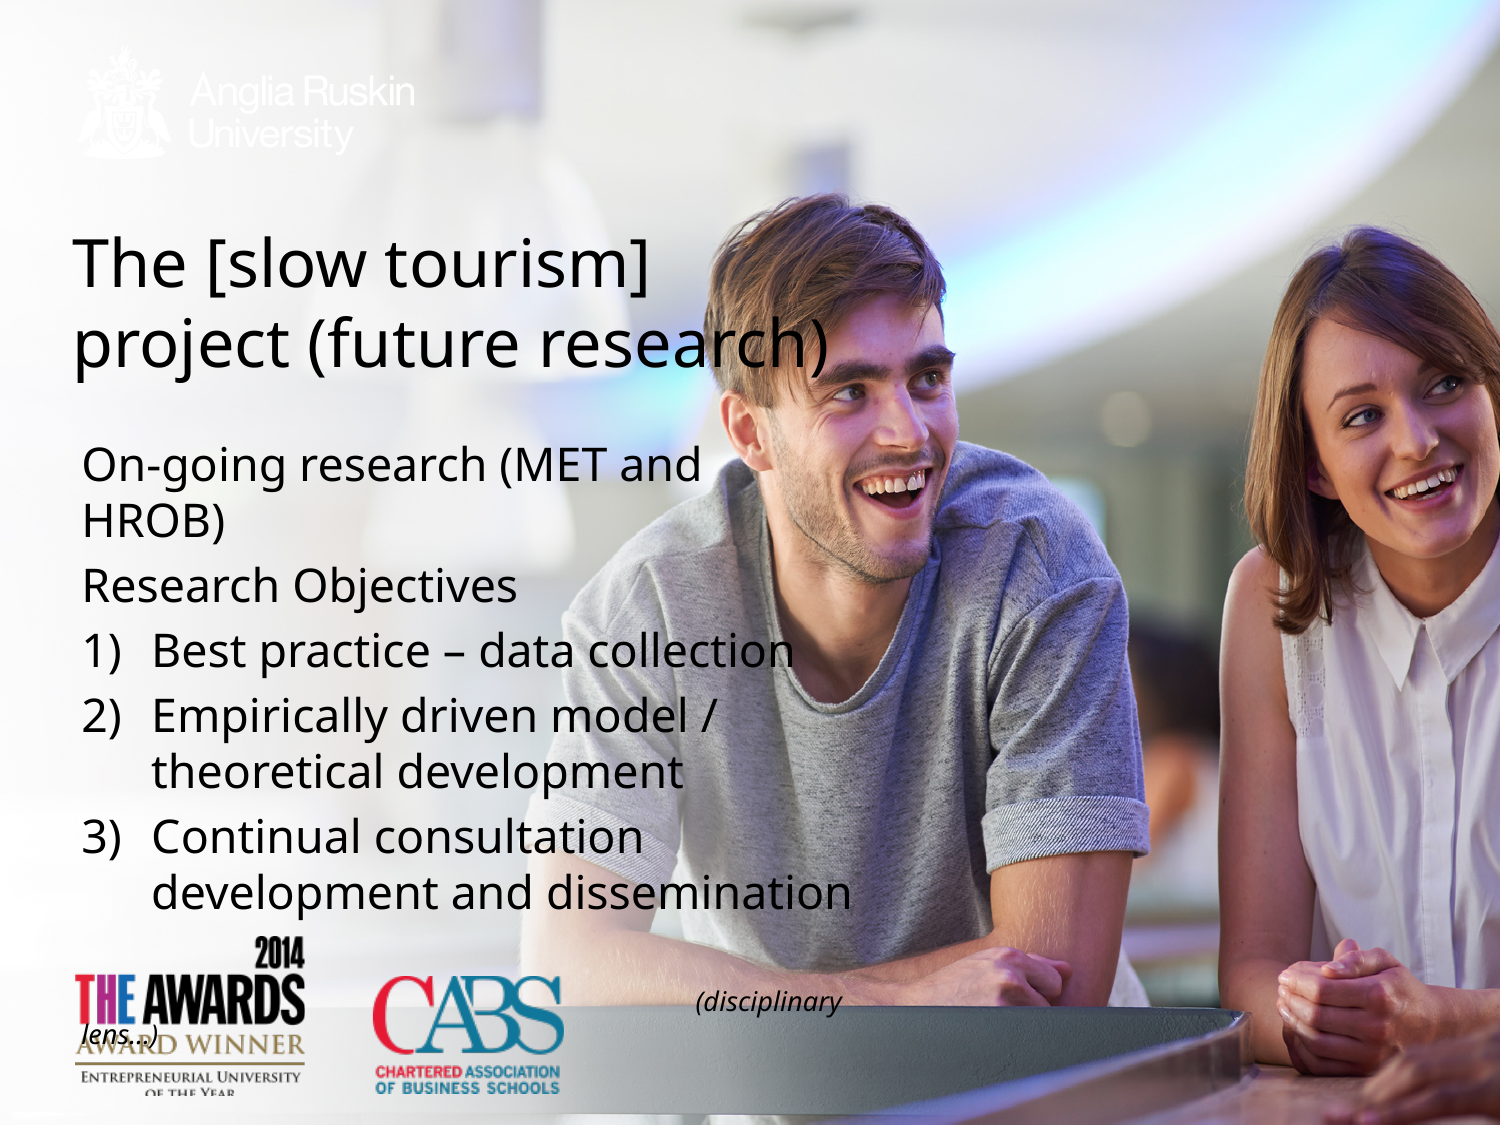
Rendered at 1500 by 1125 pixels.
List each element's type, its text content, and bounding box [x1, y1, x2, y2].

list On-going research (MET and HROB) Research Objectives Best practice – data collection Empirically driven model / theoretical development Continual consultation development and dissemination (disciplinary lens…) [66, 427, 874, 1061]
picture [0, 0, 1500, 1125]
title The [slow tourism] project (future research) [57, 206, 941, 395]
